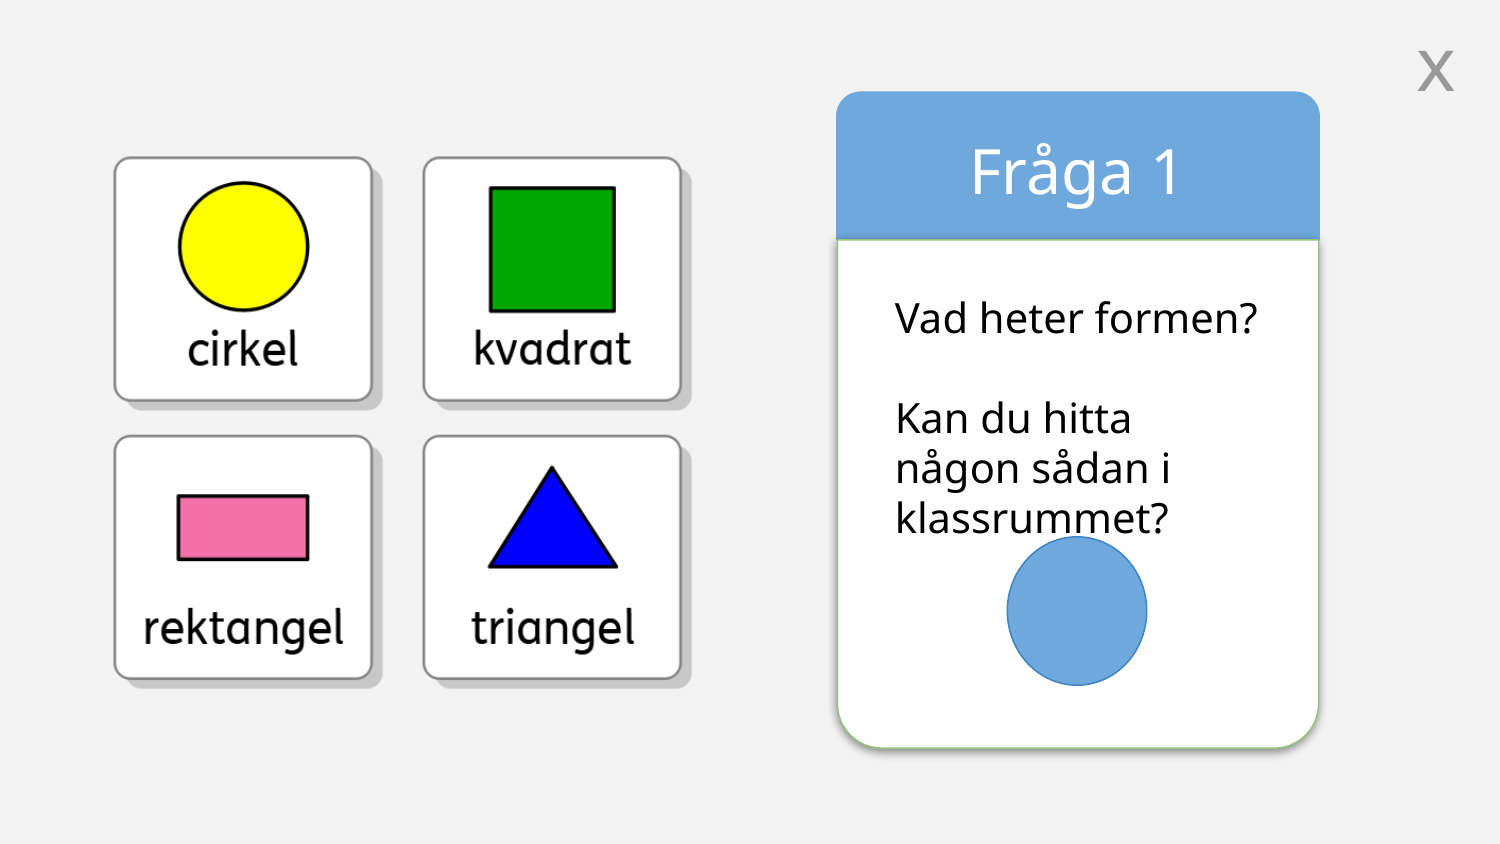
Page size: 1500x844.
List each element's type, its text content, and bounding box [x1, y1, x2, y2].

picture [104, 147, 704, 696]
text_box Vad heter formen? Kan du hitta någon sådan i klassrummet? [879, 276, 1275, 557]
text_box Fråga 1 [836, 91, 1320, 236]
text_box [1007, 536, 1147, 686]
text_box [837, 239, 1319, 749]
text_box x [1398, 28, 1466, 95]
